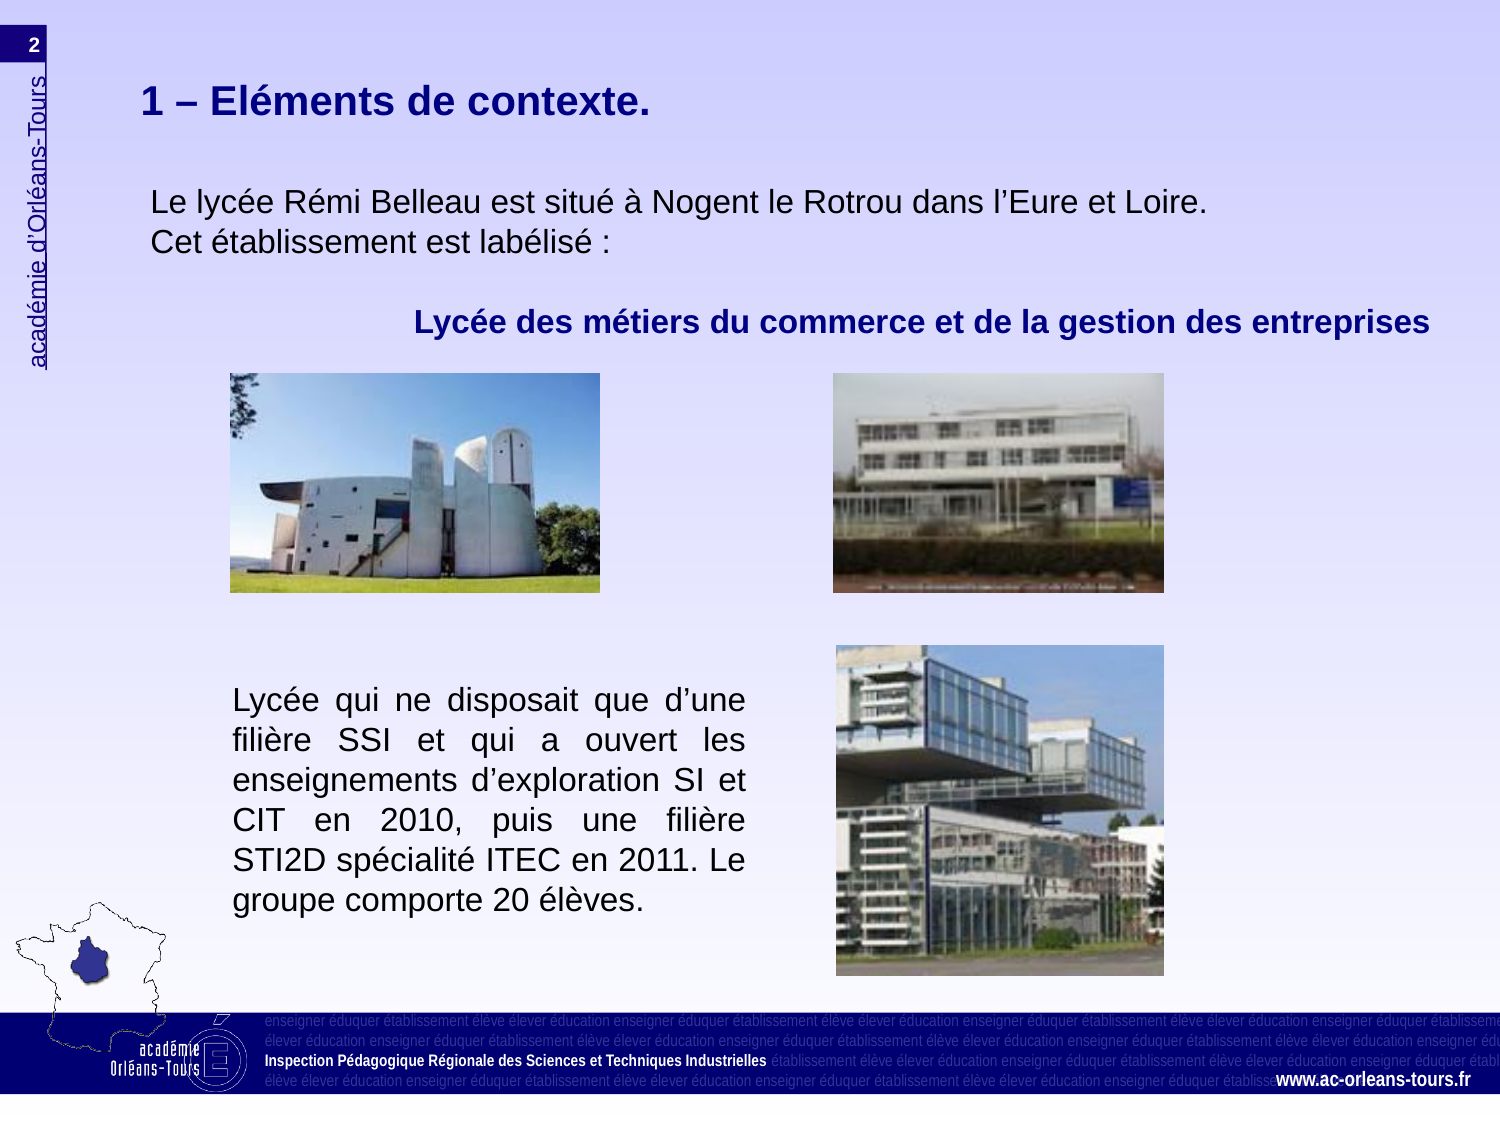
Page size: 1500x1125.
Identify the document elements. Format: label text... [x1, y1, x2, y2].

picture [833, 373, 1164, 593]
picture [15, 902, 247, 1092]
text_box Le lycée Rémi Belleau est situé à Nogent le Rotrou dans l’Eure et Loire. Cet établissement est labélisé : Lycée des métiers du commerce et de la gestion des entreprises [135, 172, 1447, 348]
text_box Lycée qui ne disposait que d’une filière SSI et qui a ouvert les enseignements d’exploration SI et CIT en 2010, puis une filière STI2D spécialité ITEC en 2011. Le groupe comporte 20 élèves. [217, 671, 762, 926]
picture [835, 644, 1164, 977]
picture [229, 373, 600, 593]
text_box 1 – Eléments de contexte. [125, 66, 666, 132]
